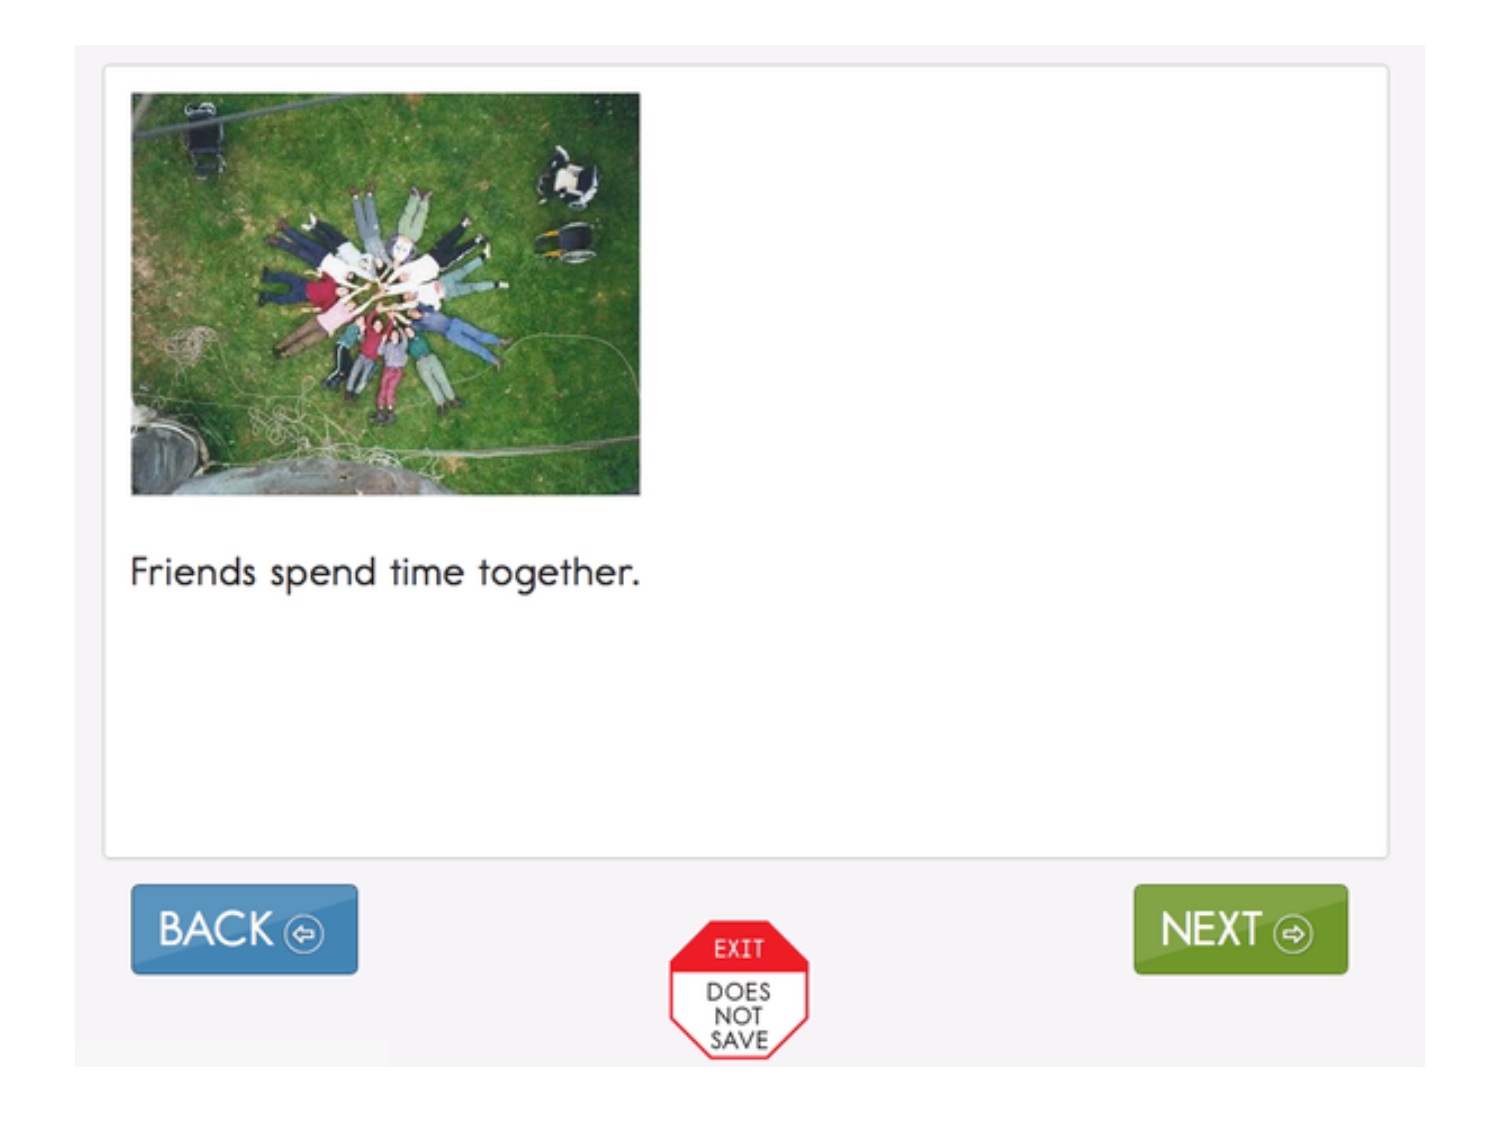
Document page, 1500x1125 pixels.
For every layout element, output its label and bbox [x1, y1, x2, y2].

picture [74, 44, 1426, 1067]
